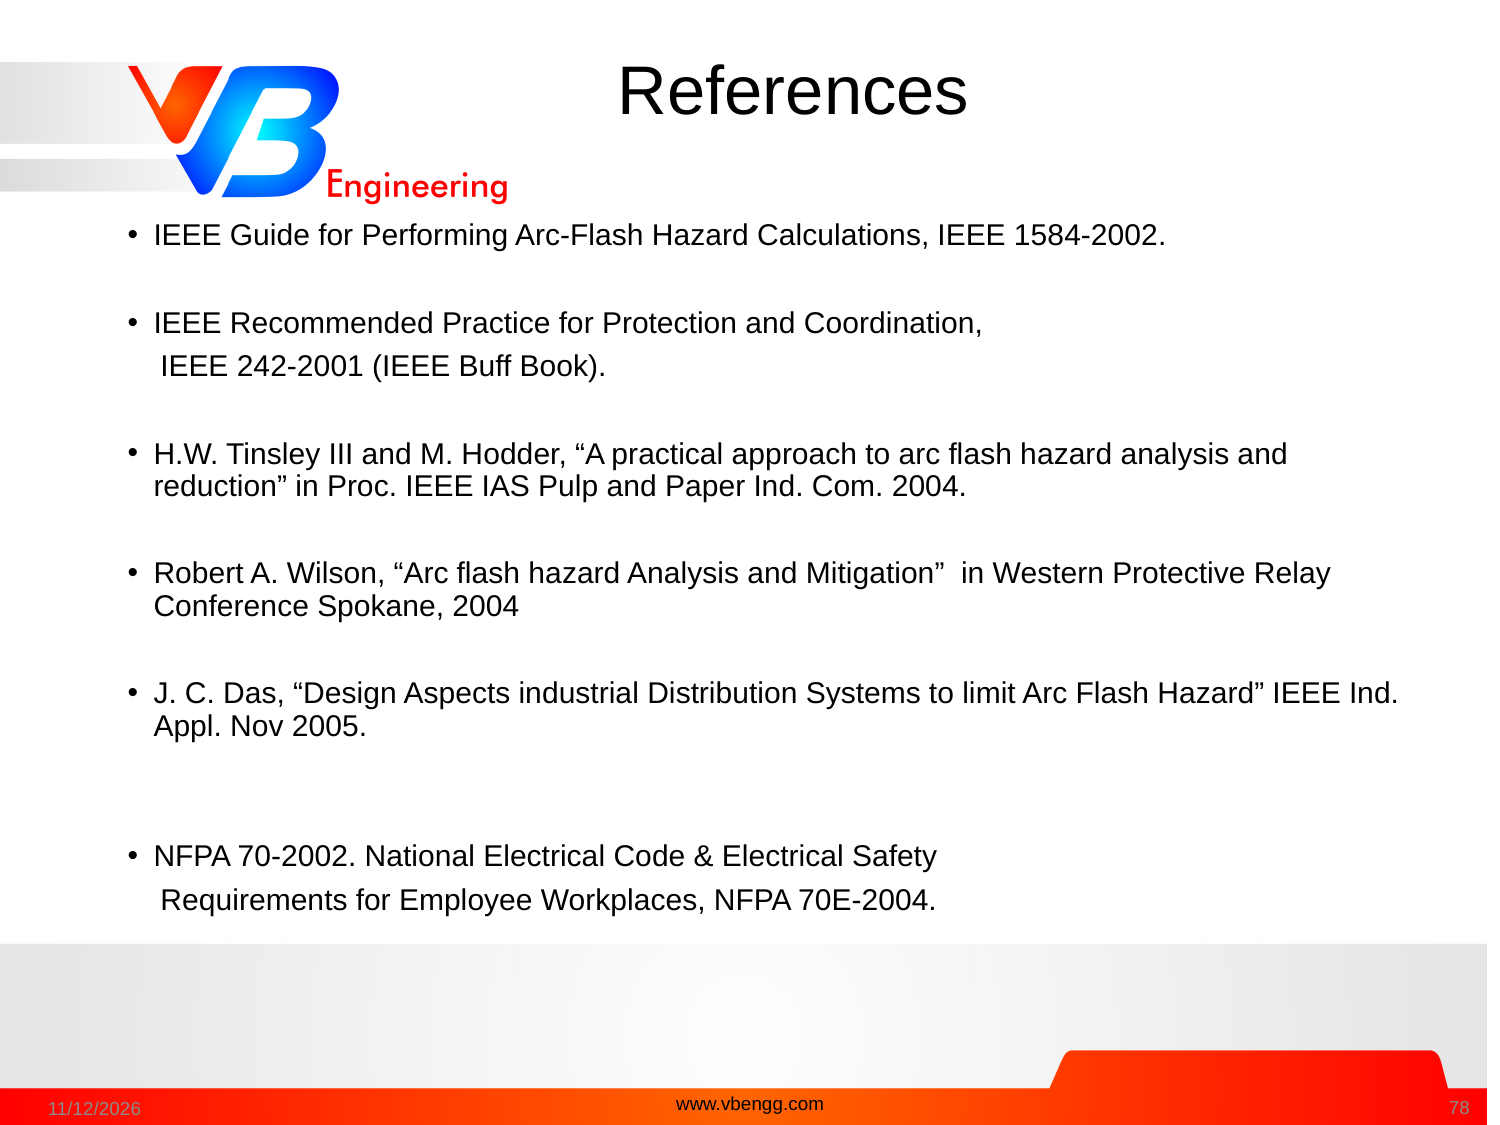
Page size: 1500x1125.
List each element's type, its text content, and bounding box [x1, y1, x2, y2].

slide_number 78 [1147, 1078, 1485, 1125]
footer www.vbengg.com [496, 1072, 1004, 1125]
list IEEE Guide for Performing Arc-Flash Hazard Calculations, IEEE 1584-2002. IEEE Recommended Practice for Protection and Coordination, IEEE 242-2001 (IEEE Buff Book). H.W. Tinsley III and M. Hodder, “A practical approach to arc flash hazard analysis and reduction” in Proc. IEEE IAS Pulp and Paper Ind. Com. 2004. Robert A. Wilson, “Arc flash hazard Analysis and Mitigation” in Western Protective Relay Conference Spokane, 2004 J. C. Das, “Design Aspects industrial Distribution Systems to limit Arc Flash Hazard” IEEE Ind. Appl. Nov 2005. NFPA 70-2002. National Electrical Code & Electrical Safety Requirements for Employee Workplaces, NFPA 70E-2004. [112, 212, 1425, 1013]
picture [0, 0, 1487, 1125]
title References [212, 45, 1375, 141]
slide_number 28-Dec-16 [33, 1078, 371, 1125]
